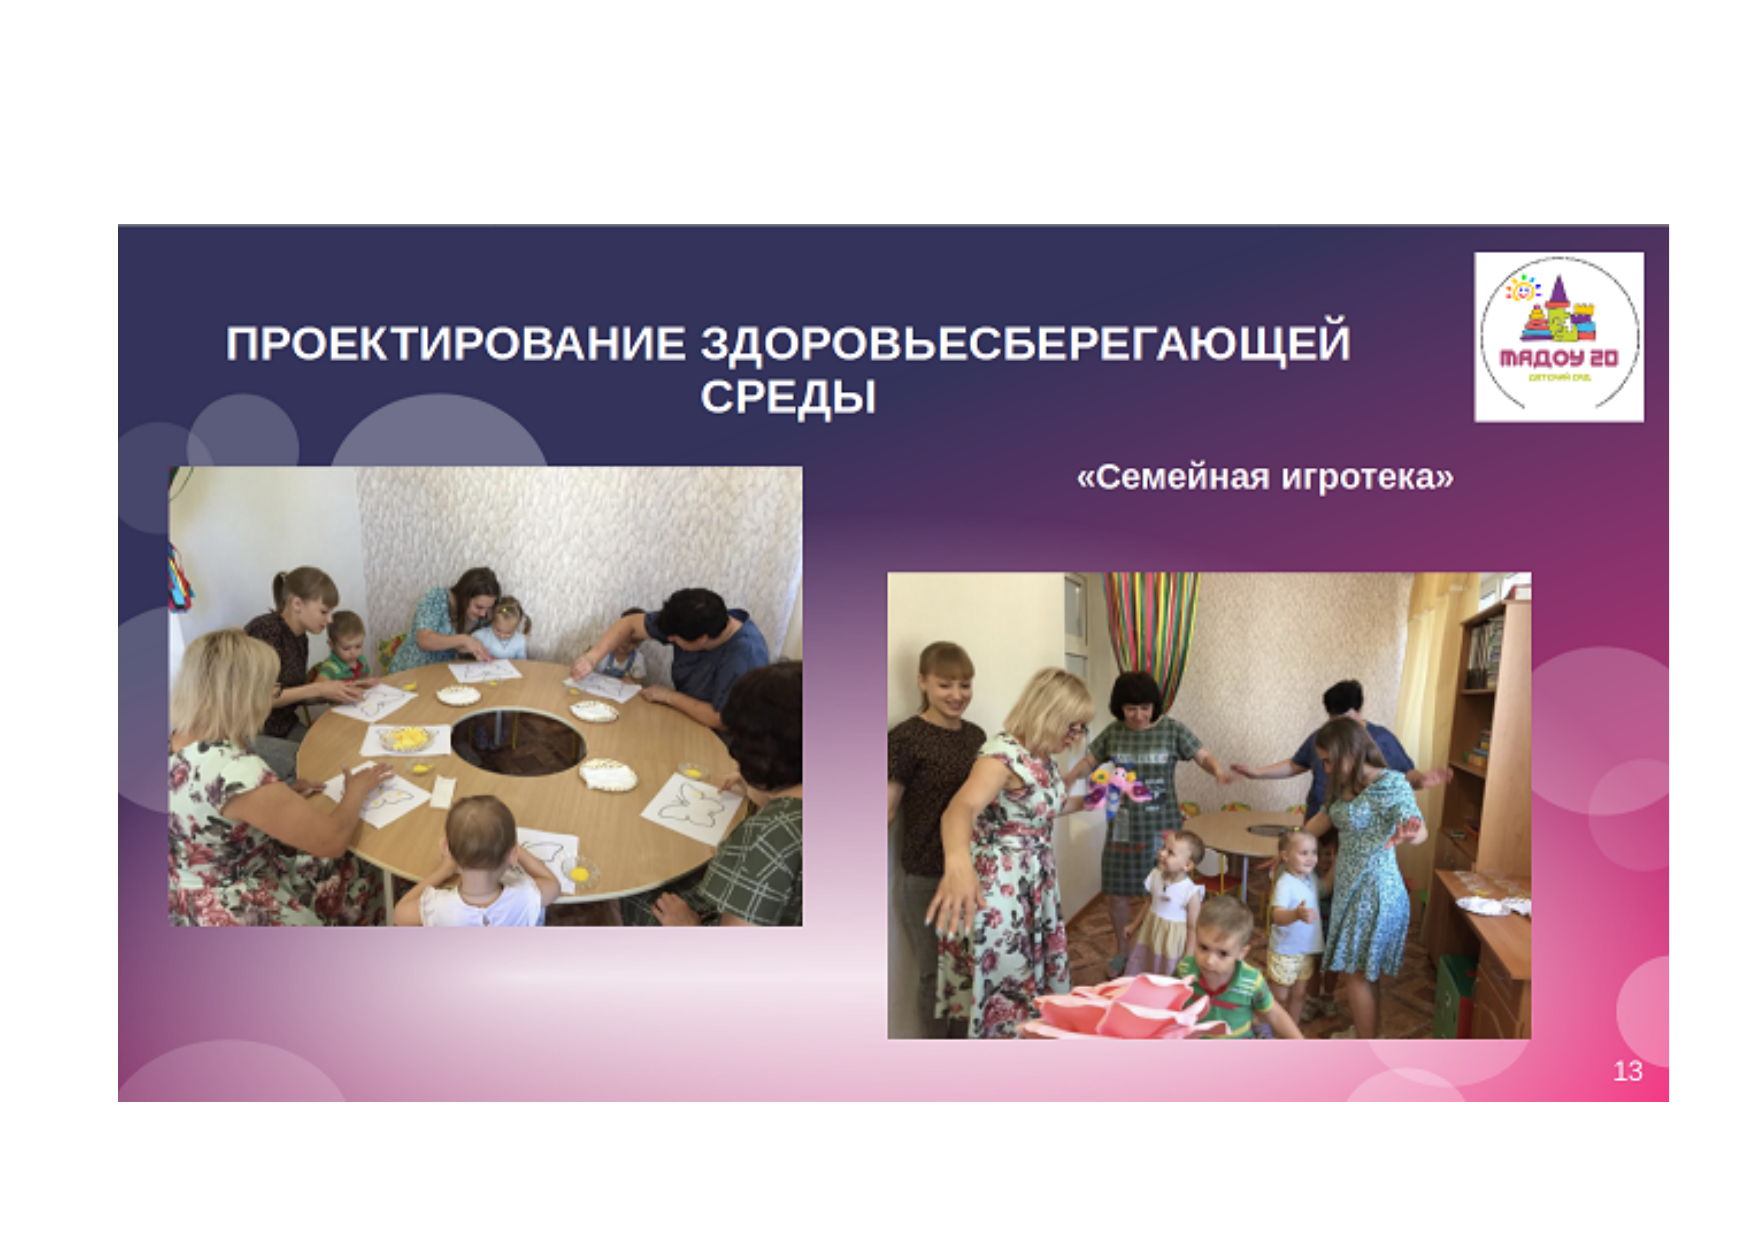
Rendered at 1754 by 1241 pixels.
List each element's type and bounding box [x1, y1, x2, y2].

picture [118, 224, 1670, 1102]
